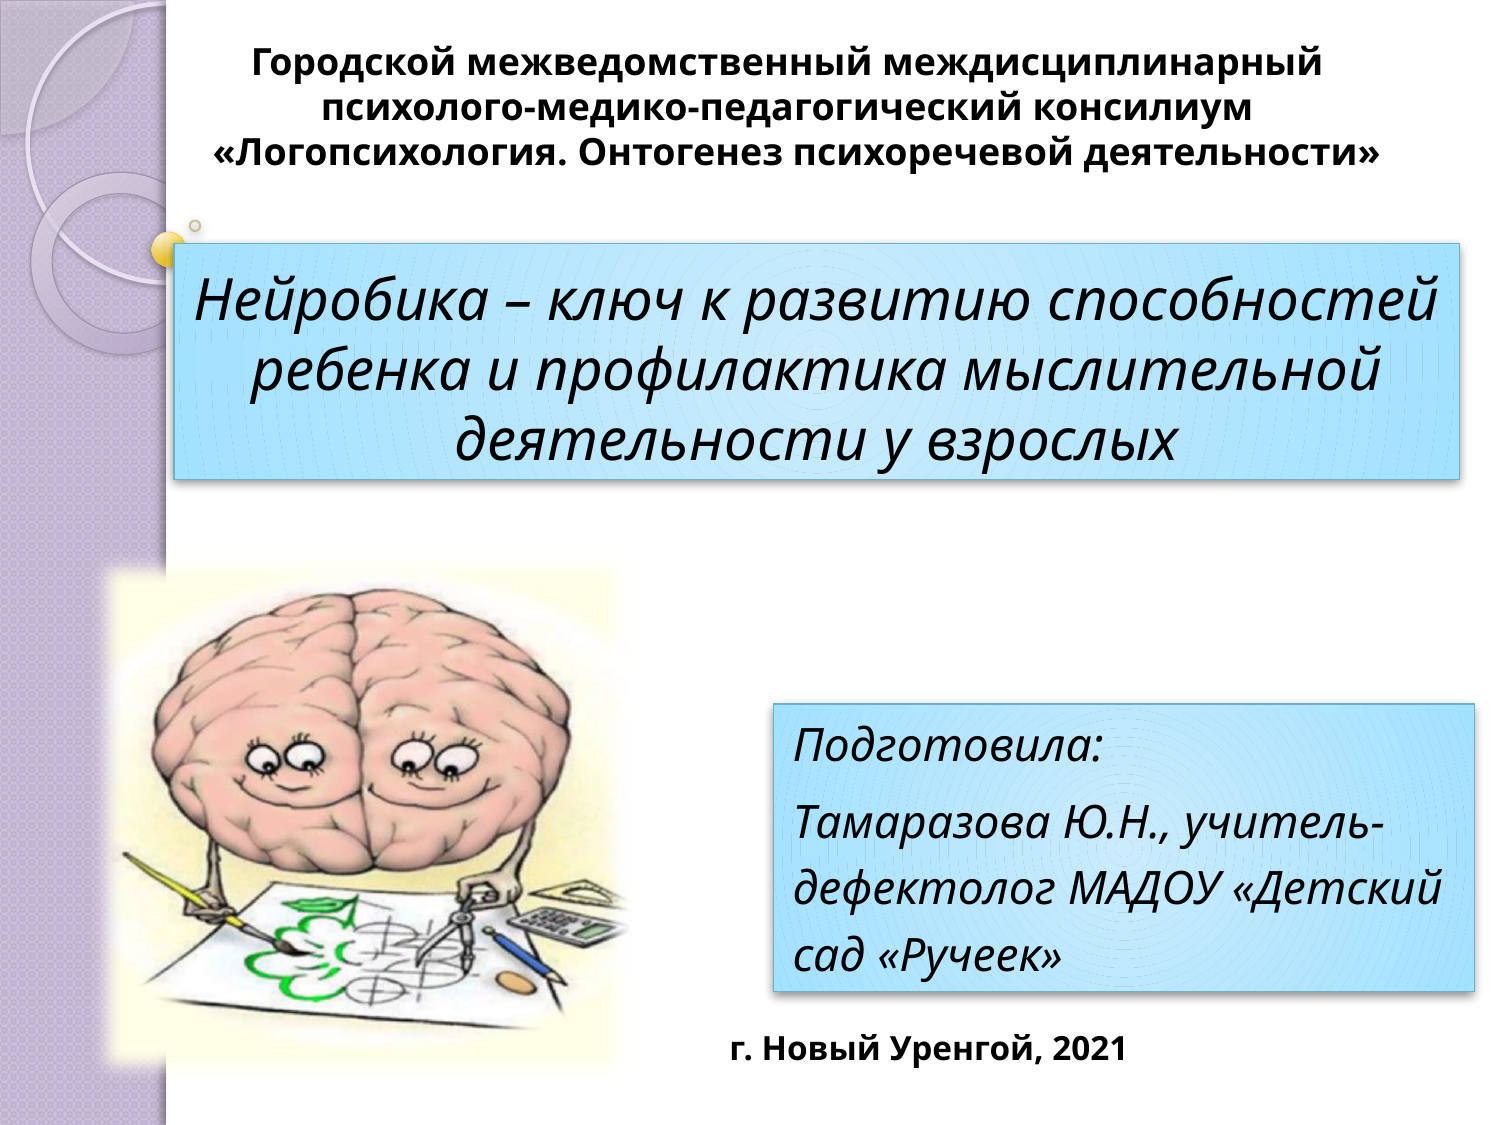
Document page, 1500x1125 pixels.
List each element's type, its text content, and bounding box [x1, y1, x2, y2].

text_box г. Новый Уренгой, 2021 [714, 1019, 1412, 1075]
text_box Городской межведомственный междисциплинарный психолого-медико-педагогический консилиум «Логопсихология. Онтогенез психоречевой деятельности» [135, 30, 1459, 181]
title Нейробика – ключ к развитию способностей ребенка и профилактика мыслительной деятельности у взрослых [173, 243, 1460, 480]
subtitle Подготовила: Тамаразова Ю.Н., учитель-дефектолог МАДОУ «Детский сад «Ручеек» [773, 703, 1475, 992]
picture [88, 550, 633, 1083]
